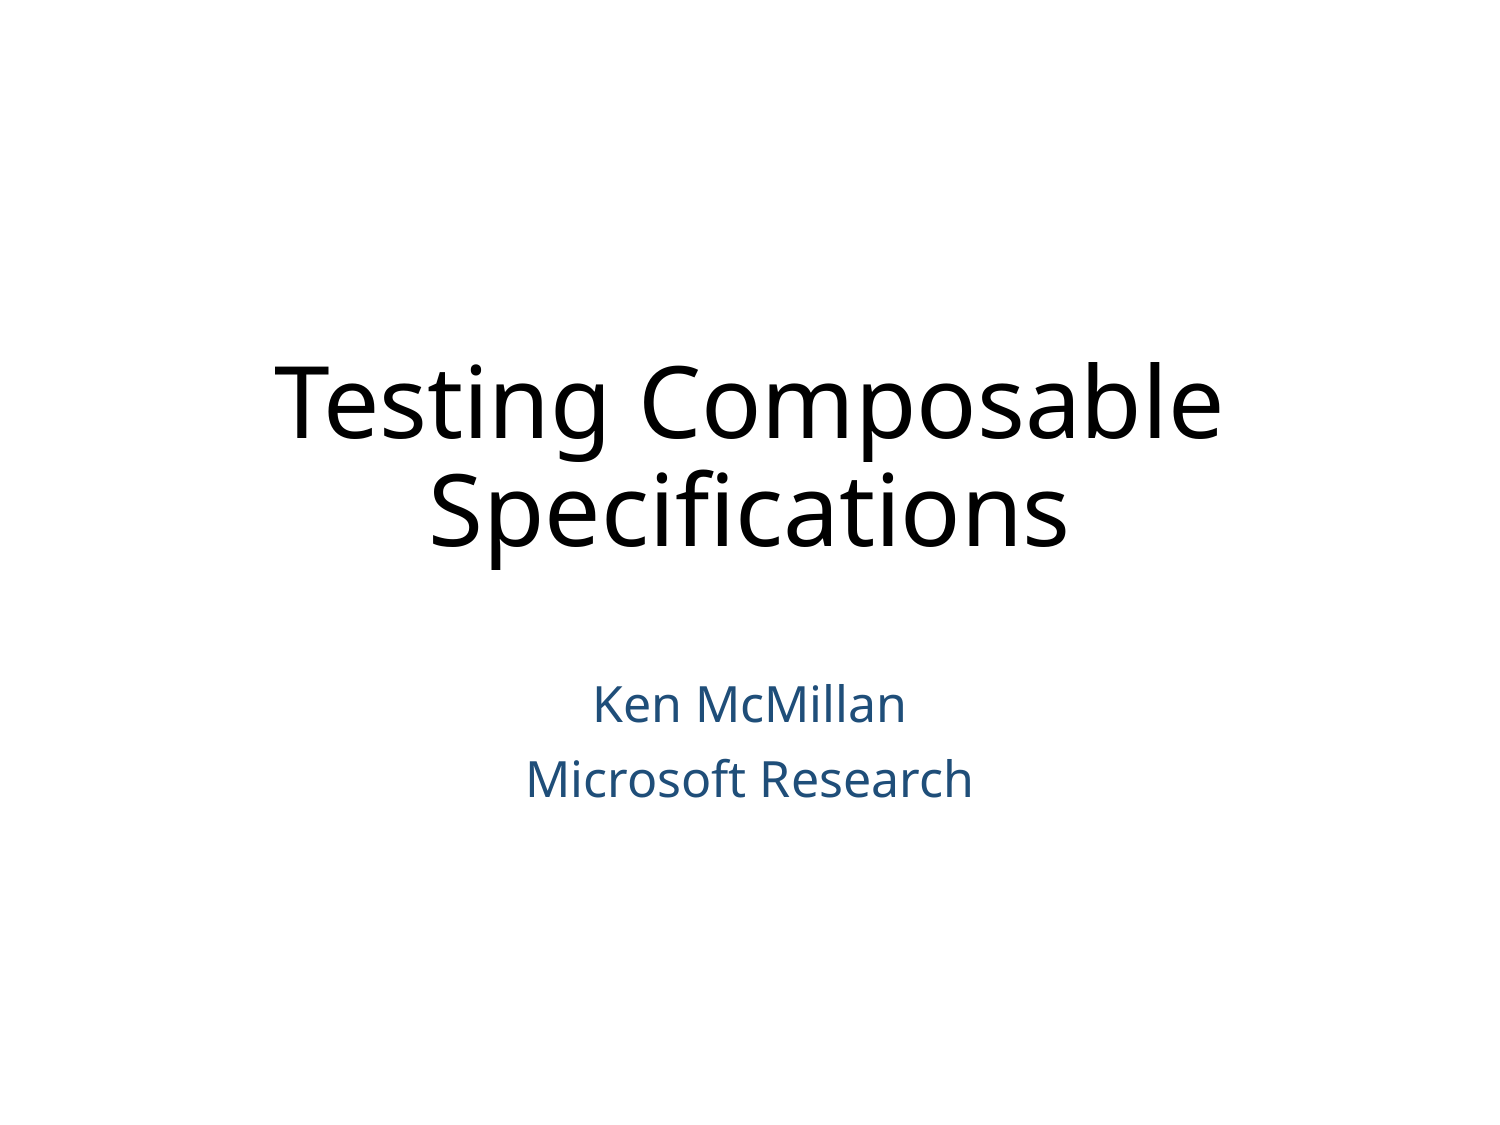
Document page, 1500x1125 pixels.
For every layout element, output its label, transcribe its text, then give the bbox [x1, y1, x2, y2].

title Testing Composable Specifications [112, 184, 1388, 576]
subtitle Ken McMillan Microsoft Research [187, 590, 1313, 900]
